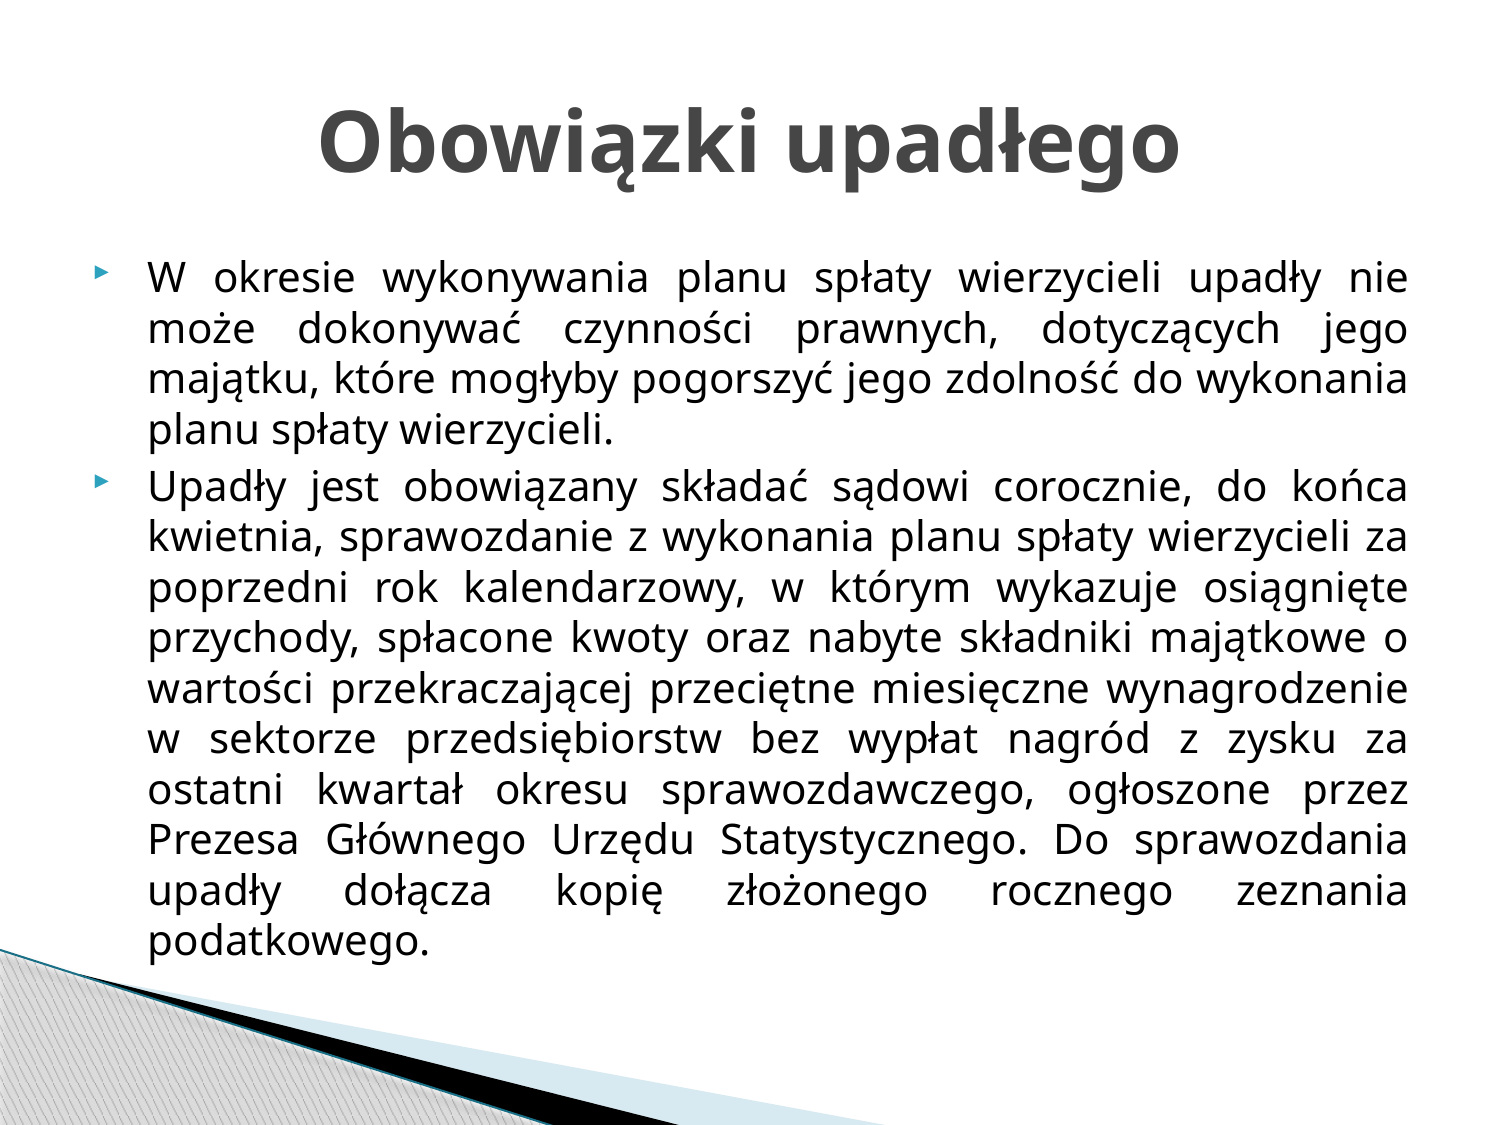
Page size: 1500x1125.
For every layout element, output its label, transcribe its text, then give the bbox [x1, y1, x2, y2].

title Obowiązki upadłego [75, 45, 1425, 233]
list W okresie wykonywania planu spłaty wierzycieli upadły nie może dokonywać czynności prawnych, dotyczących jego majątku, które mogłyby pogorszyć jego zdolność do wykonania planu spłaty wierzycieli. Upadły jest obowiązany składać sądowi corocznie, do końca kwietnia, sprawozdanie z wykonania planu spłaty wierzycieli za poprzedni rok kalendarzowy, w którym wykazuje osiągnięte przychody, spłacone kwoty oraz nabyte składniki majątkowe o wartości przekraczającej przeciętne miesięczne wynagrodzenie w sektorze przedsiębiorstw bez wypłat nagród z zysku za ostatni kwartał okresu sprawozdawczego, ogłoszone przez Prezesa Głównego Urzędu Statystycznego. Do sprawozdania upadły dołącza kopię złożonego rocznego zeznania podatkowego. [75, 243, 1425, 986]
